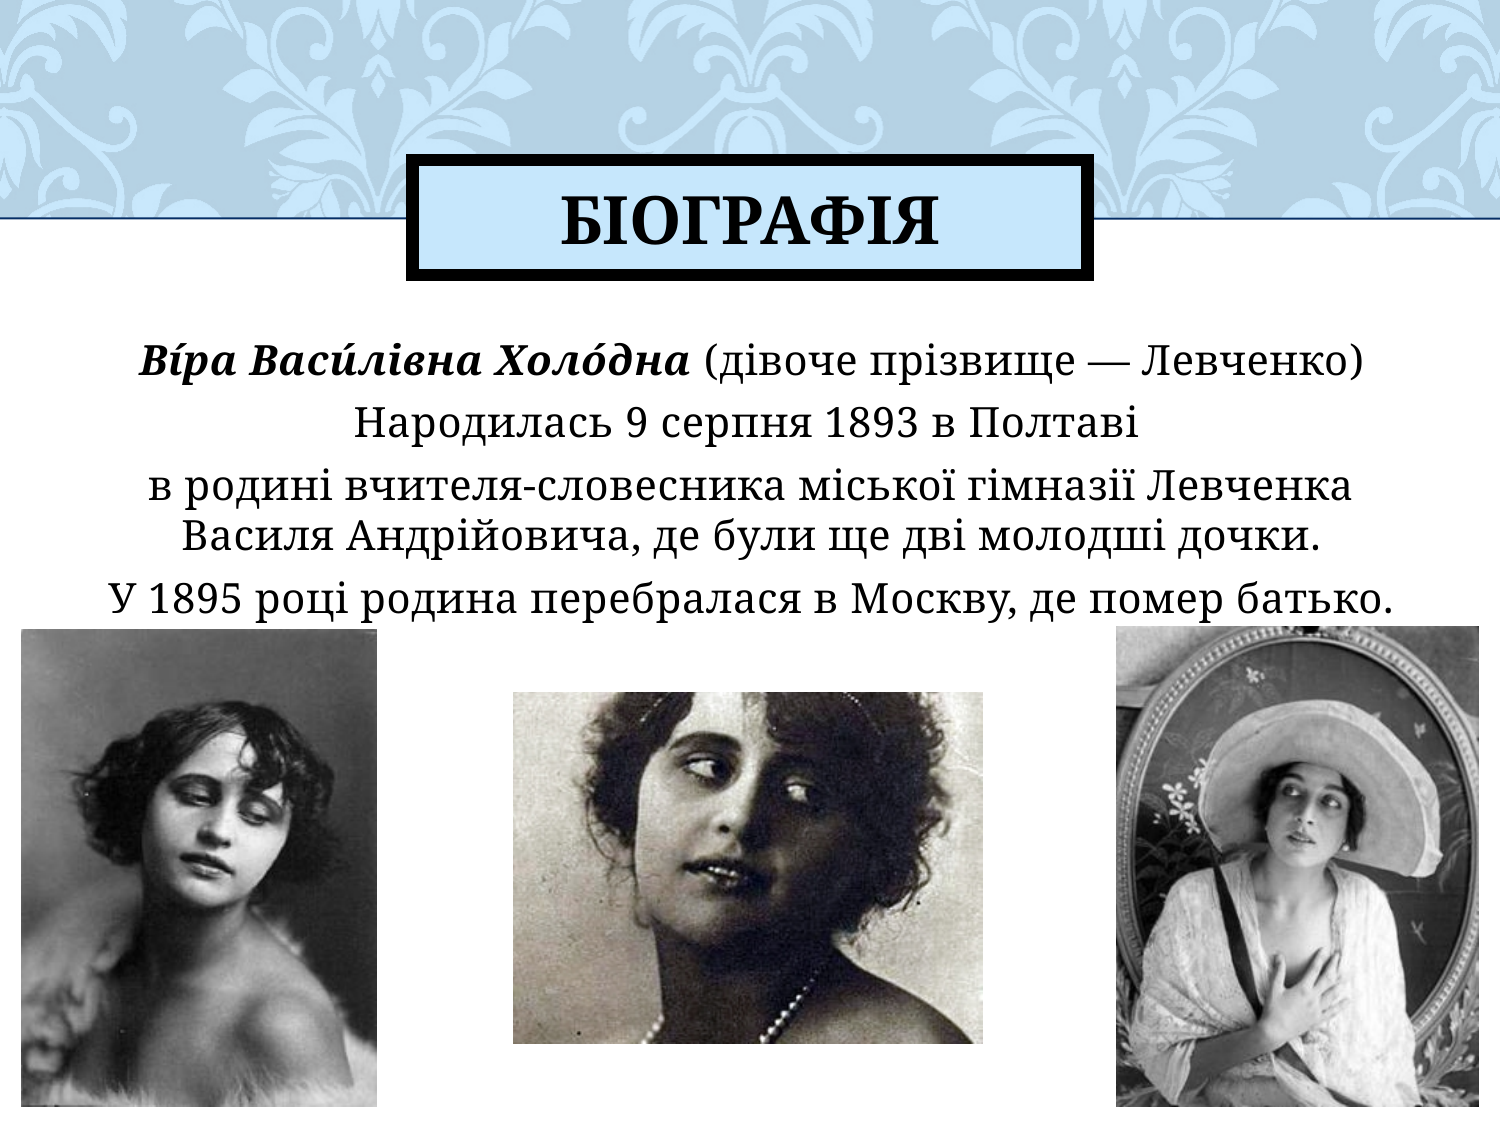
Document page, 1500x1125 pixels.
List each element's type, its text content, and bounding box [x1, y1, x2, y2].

title біографія [406, 154, 1094, 281]
picture [21, 629, 377, 1107]
list Ві́ра Васи́лівна Холо́дна (дівоче прізвище — Левченко) Народилась 9 серпня 1893 в Полтаві в родині вчителя-словесника міської гімназії Левченка Василя Андрійовича, де були ще дві молодші дочки. У 1895 році родина перебралася в Москву, де помер батько. [76, 326, 1427, 995]
picture [513, 692, 983, 1045]
picture [1115, 626, 1480, 1107]
